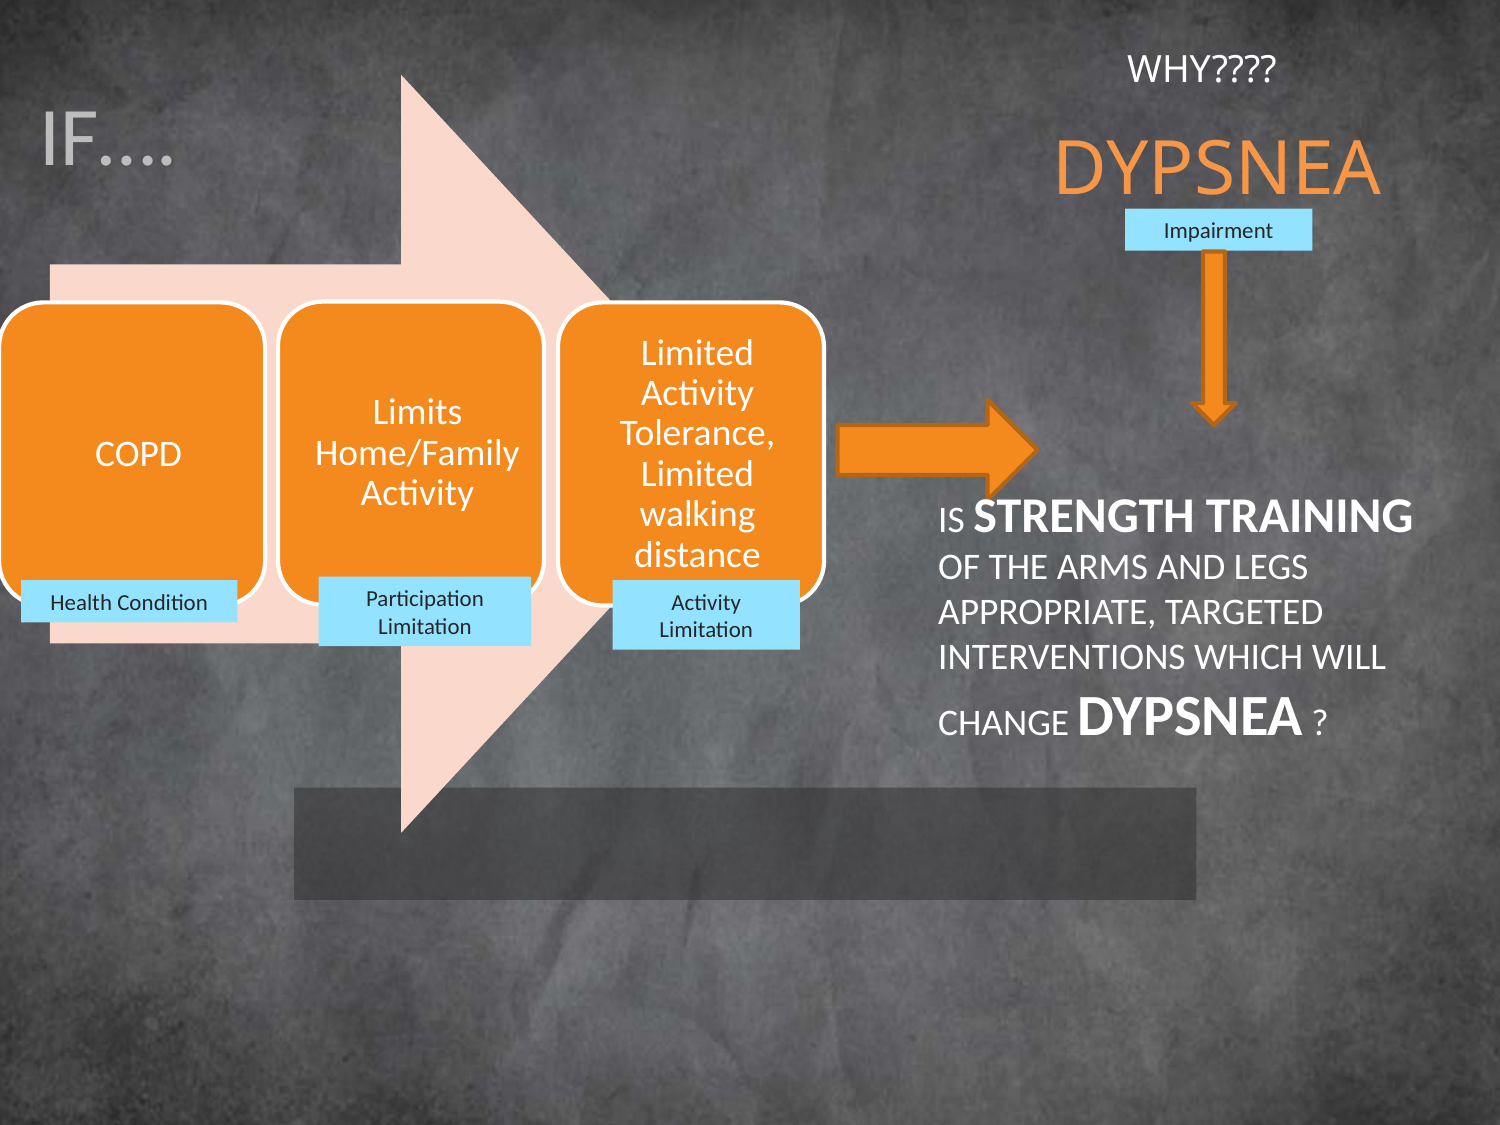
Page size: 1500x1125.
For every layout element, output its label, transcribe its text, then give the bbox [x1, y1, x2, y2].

text_box [835, 398, 1040, 478]
text_box WHY???? [1112, 37, 1350, 98]
text_box Impairment [1125, 208, 1313, 251]
text_box IS STRENGTH TRAINING OF THE ARMS AND LEGS APPROPRIATE, TARGETED INTERVENTIONS WHICH WILL CHANGE DYPSNEA ? [923, 474, 1461, 755]
picture [0, 0, 1500, 1125]
text_box DYPSNEA [1037, 112, 1438, 308]
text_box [0, 74, 826, 833]
text_box [1190, 249, 1238, 428]
